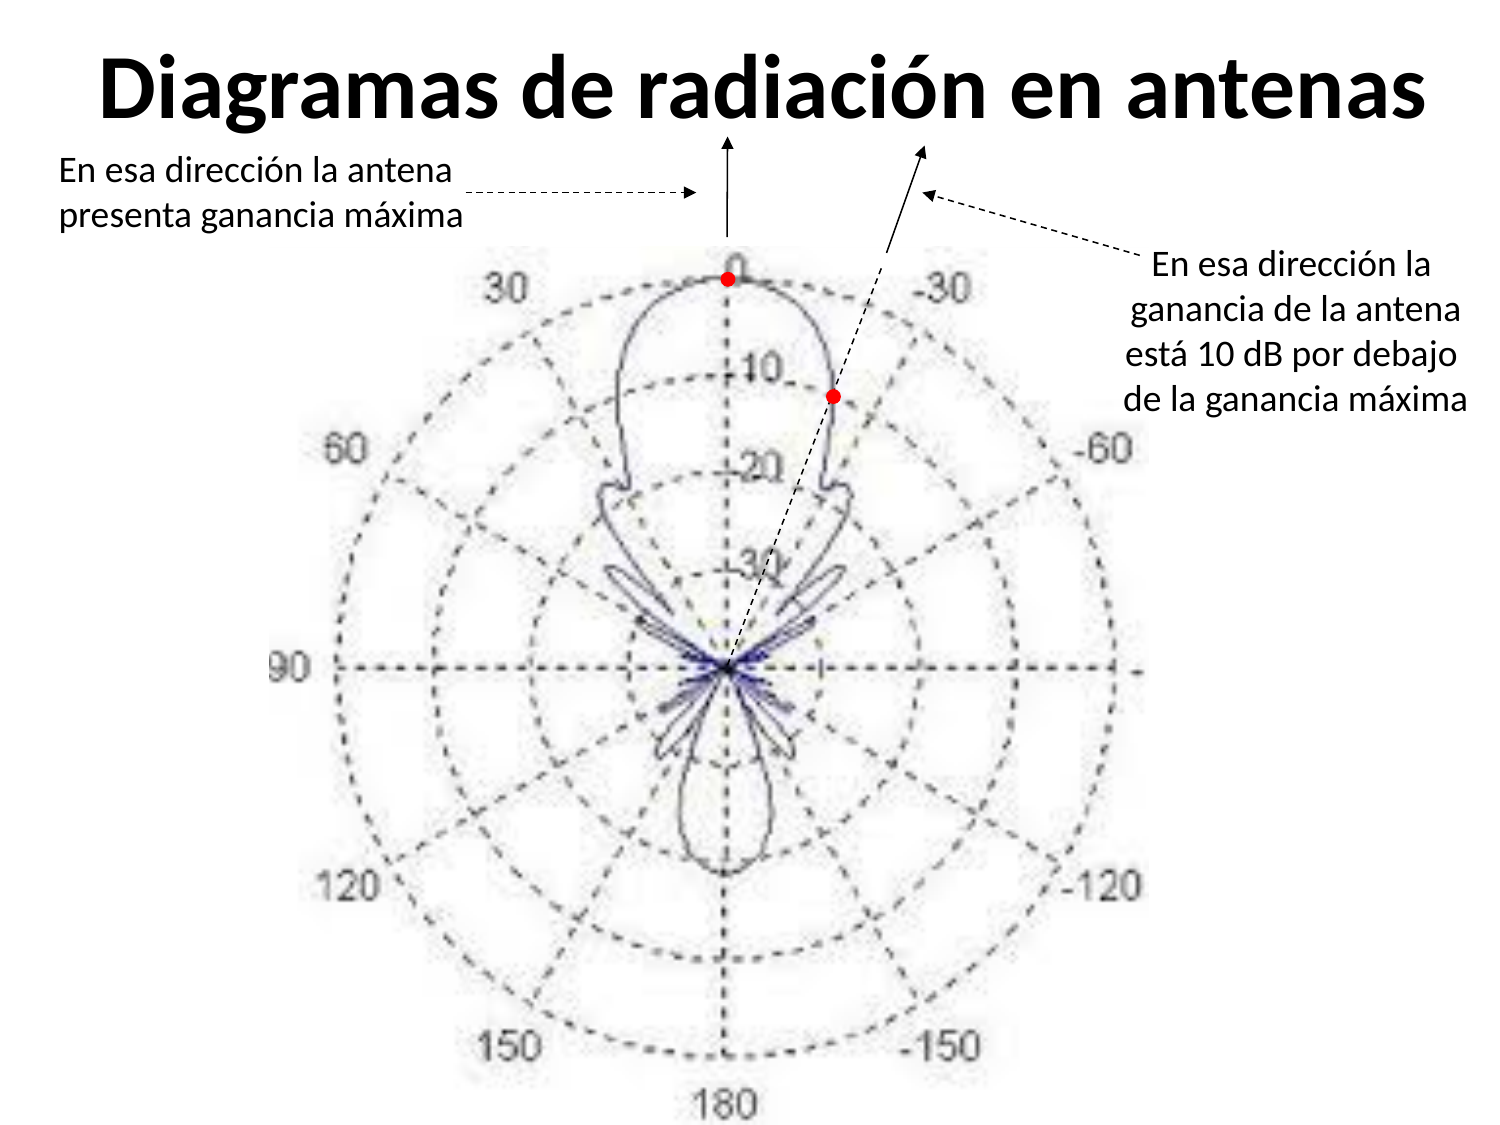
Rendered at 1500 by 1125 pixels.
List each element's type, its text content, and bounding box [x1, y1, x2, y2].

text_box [922, 192, 1140, 256]
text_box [727, 266, 883, 666]
picture [269, 245, 1149, 1125]
text_box En esa dirección la antena presenta ganancia máxima [43, 137, 480, 242]
text_box En esa dirección la ganancia de la antena está 10 dB por debajo de la ganancia máxima [1146, 231, 1484, 427]
text_box Diagramas de radiación en antenas [84, 19, 1444, 144]
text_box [886, 145, 925, 254]
